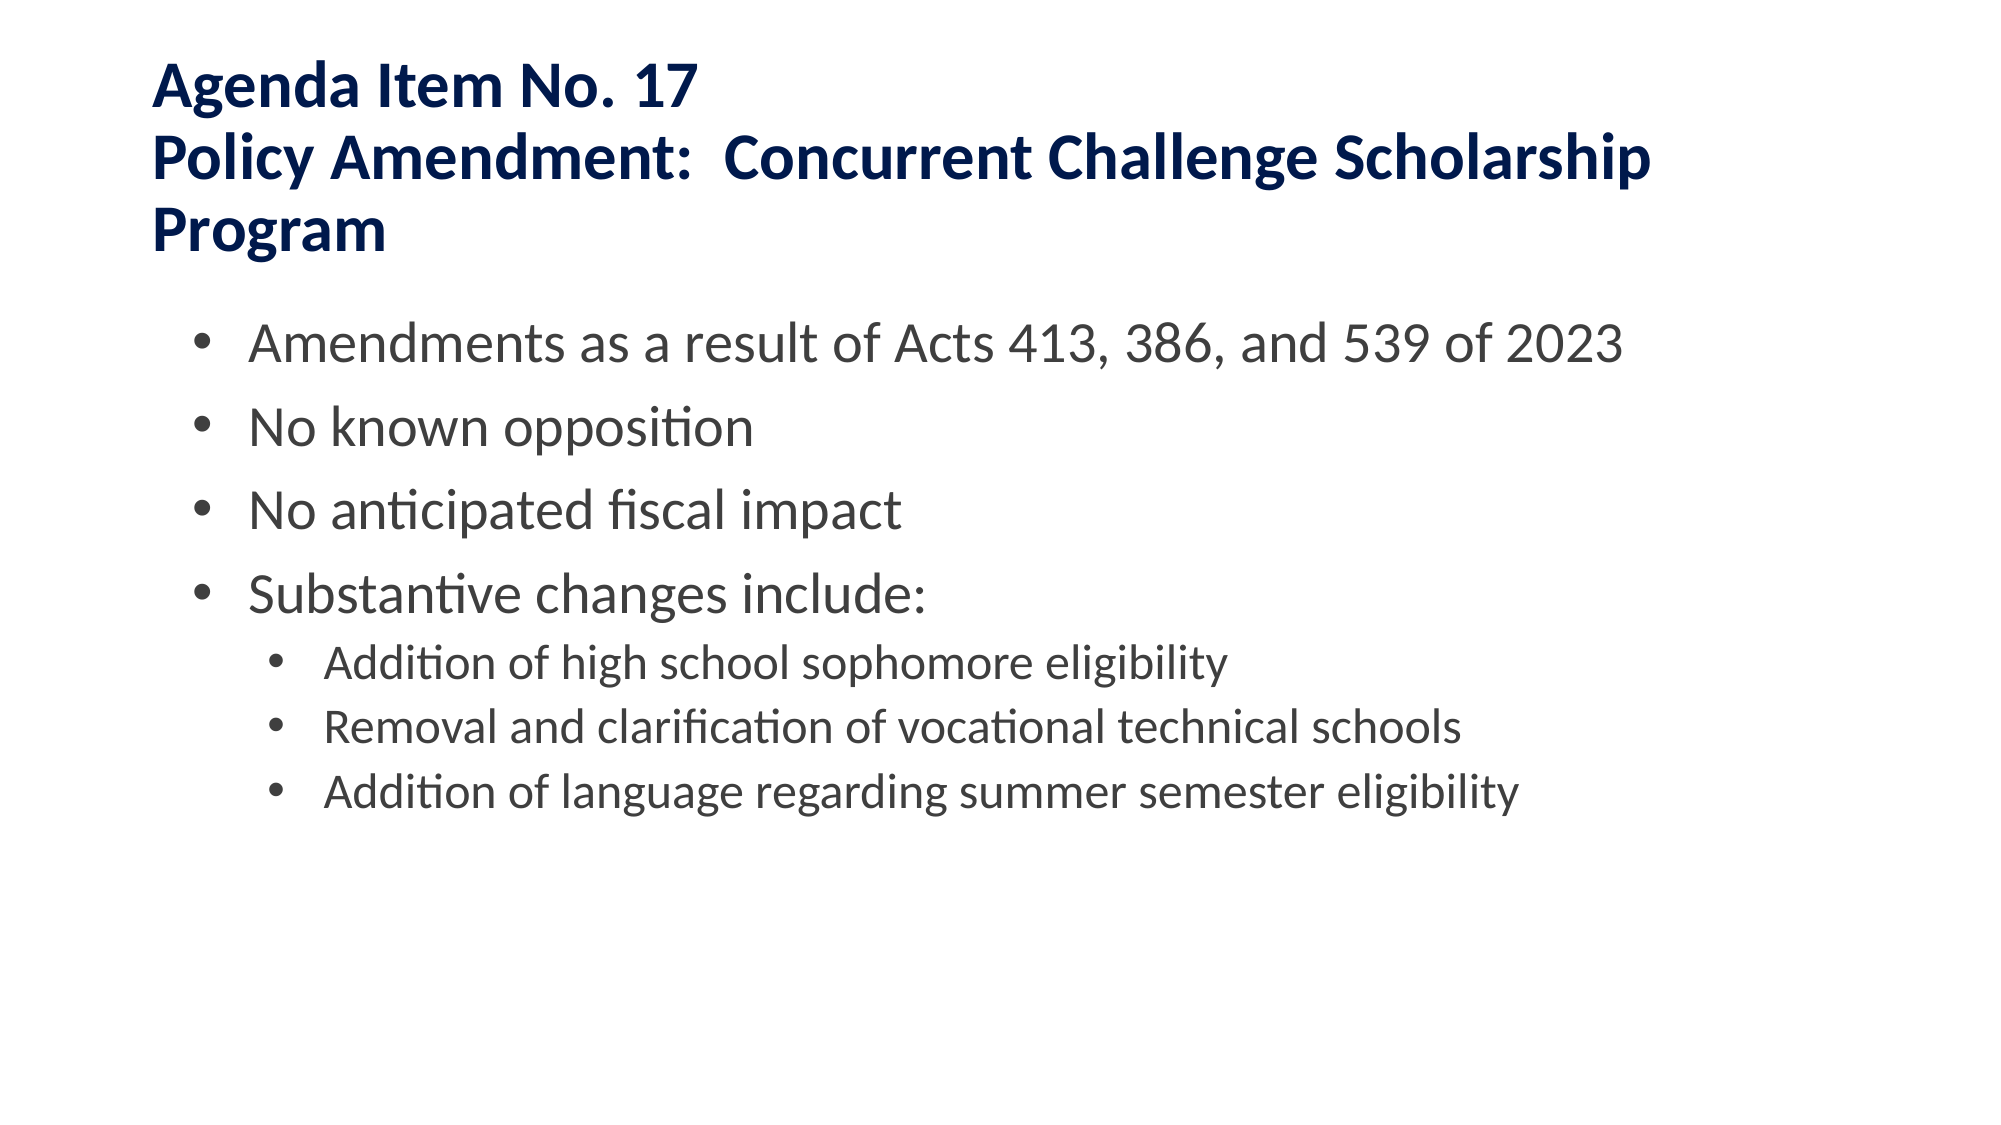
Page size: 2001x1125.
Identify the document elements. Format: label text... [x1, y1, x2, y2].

text_box Amendments as a result of Acts 413, 386, and 539 of 2023 No known opposition No anticipated fiscal impact Substantive changes include: Addition of high school sophomore eligibility Removal and clarification of vocational technical schools Addition of language regarding summer semester eligibility [177, 304, 1704, 1057]
title Agenda Item No. 17 Policy Amendment: Concurrent Challenge Scholarship Program [137, 48, 1863, 266]
